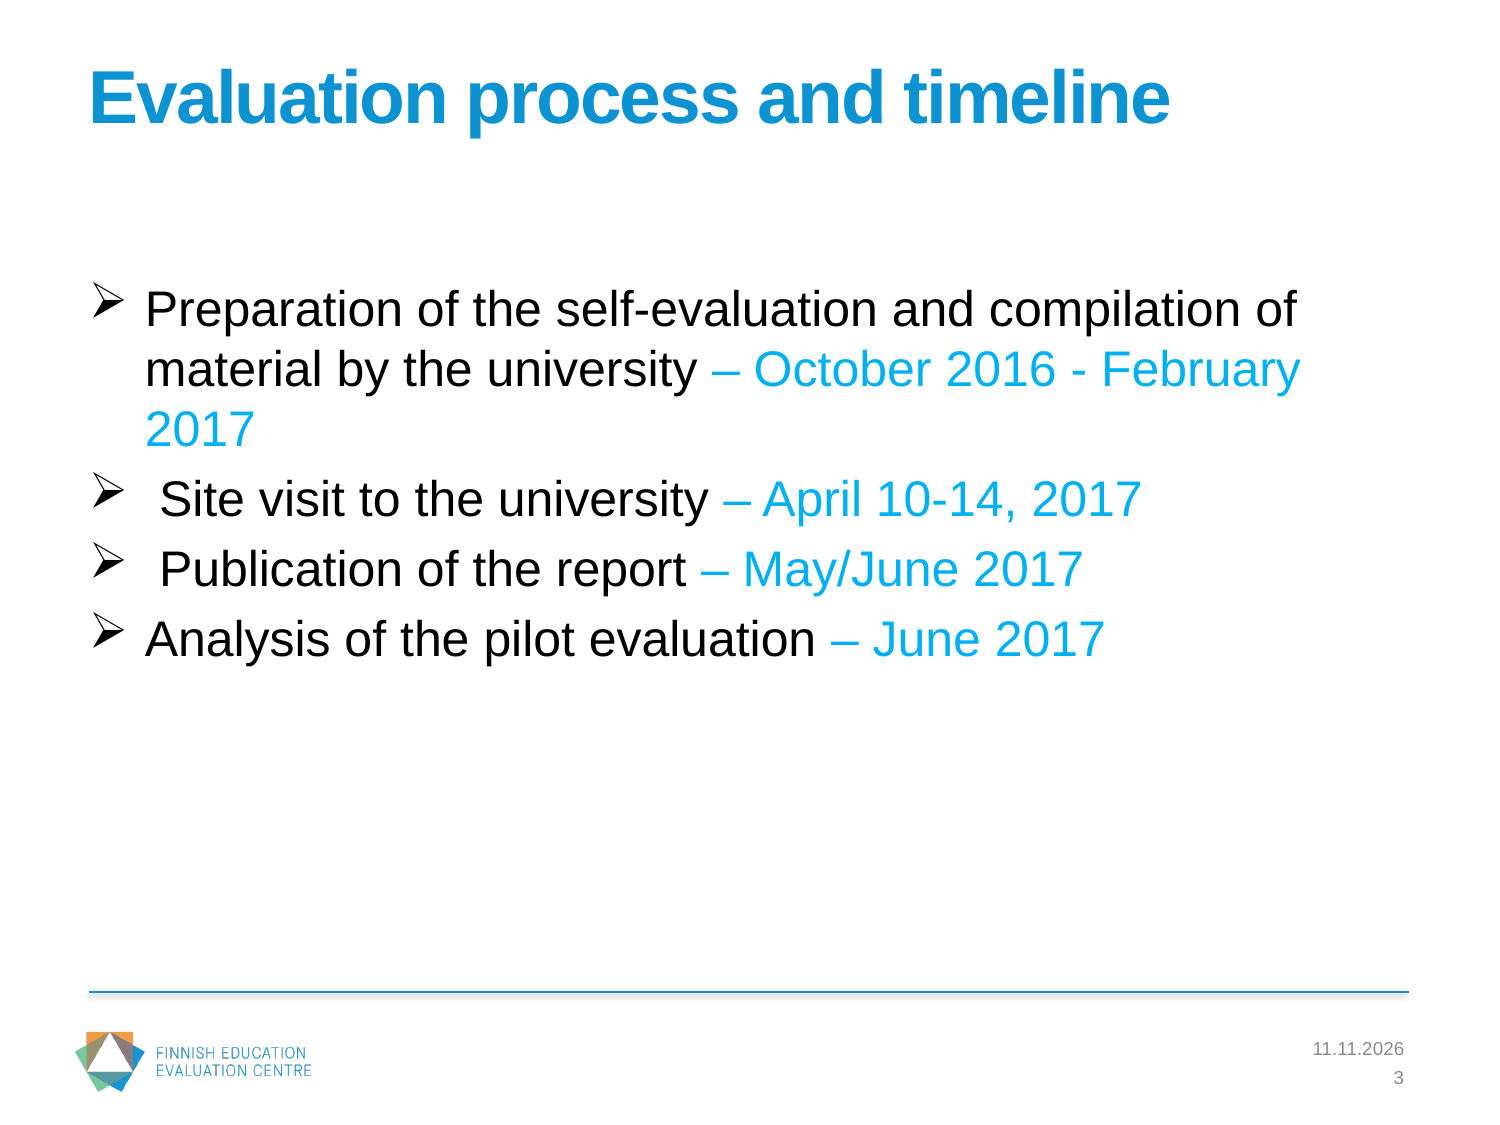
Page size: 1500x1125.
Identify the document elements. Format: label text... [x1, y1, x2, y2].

list Preparation of the self-evaluation and compilation of material by the university – October 2016 - February 2017 Site visit to the university – April 10-14, 2017 Publication of the report – May/June 2017 Analysis of the pilot evaluation – June 2017 [88, 276, 1409, 974]
title Evaluation process and timeline [88, 62, 1409, 259]
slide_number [810, 1033, 1405, 1063]
slide_number 3 [810, 1063, 1405, 1091]
picture [28, 991, 358, 1125]
